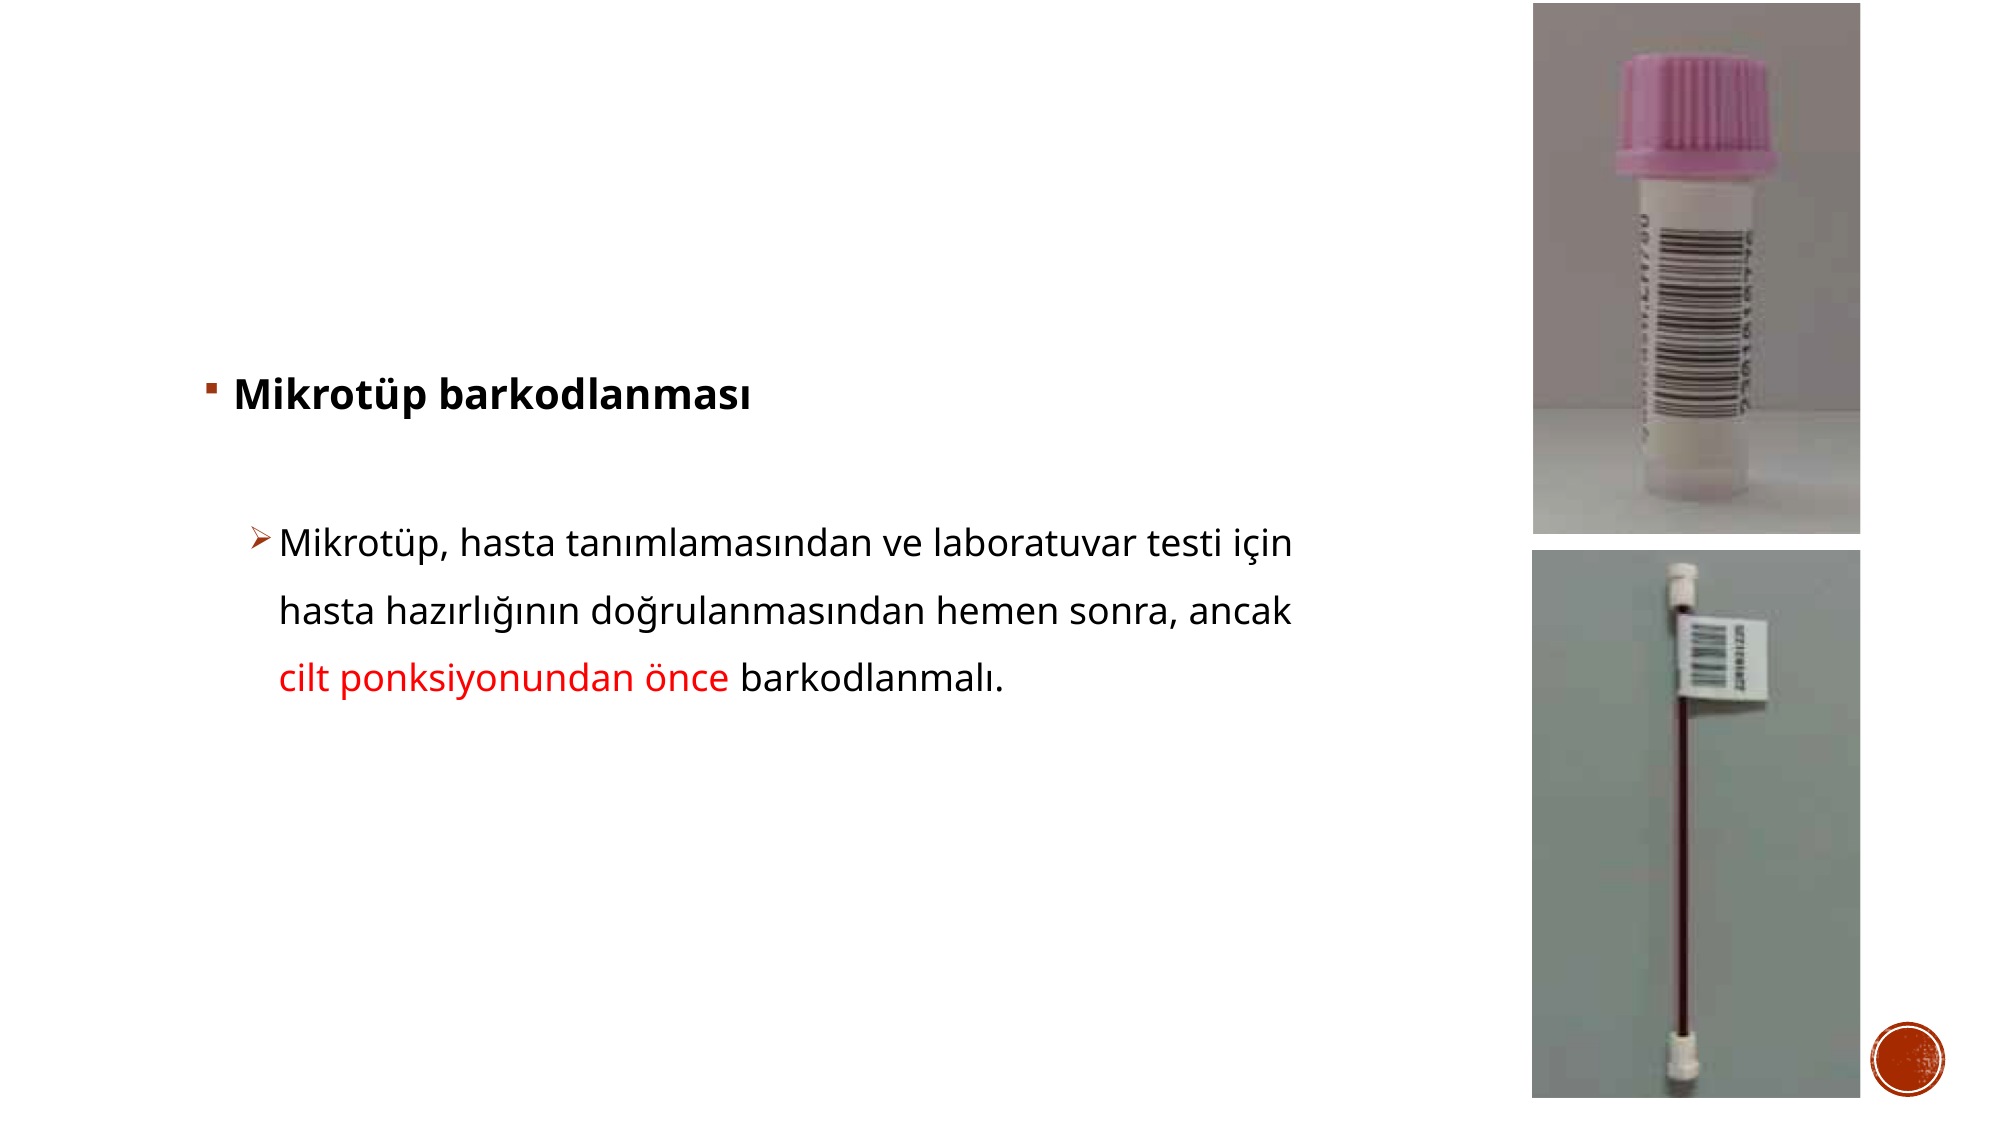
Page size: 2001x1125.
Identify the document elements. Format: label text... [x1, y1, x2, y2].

picture [1534, 552, 1860, 1096]
picture [1534, 5, 1860, 532]
list Mikrotüp barkodlanması Mikrotüp, hasta tanımlamasından ve laboratuvar testi için hasta hazırlığının doğrulanmasından hemen sonra, ancak cilt ponksiyonundan önce barkodlanmalı. [188, 365, 1357, 947]
